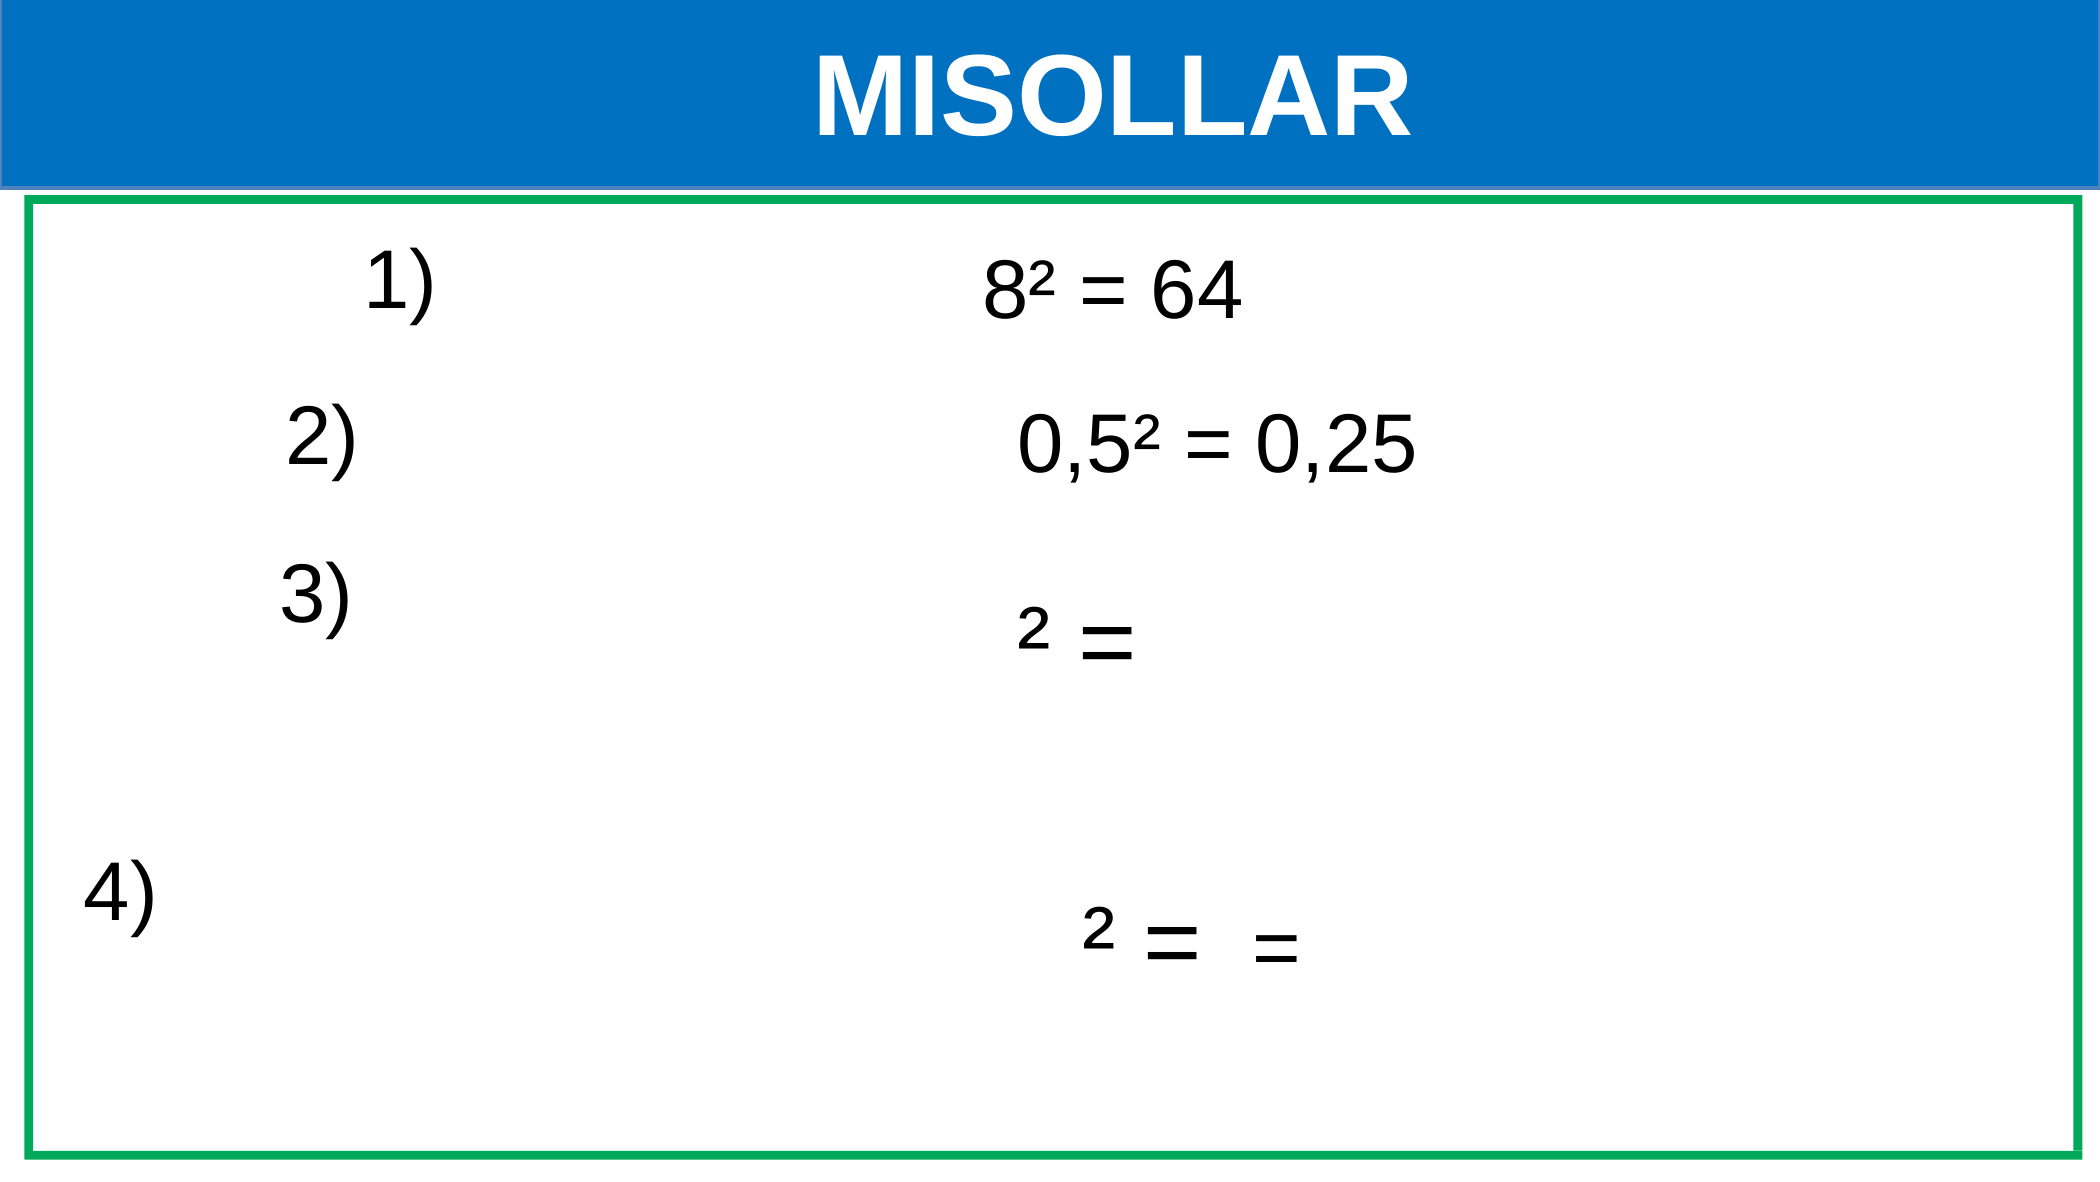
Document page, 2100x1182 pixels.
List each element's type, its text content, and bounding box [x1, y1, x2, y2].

text_box MISOLLAR [24, 13, 2100, 159]
text_box 0,5² = 0,25 [1002, 382, 1535, 497]
text_box 8² = 64 [967, 228, 1304, 343]
text_box [0, 0, 2100, 190]
